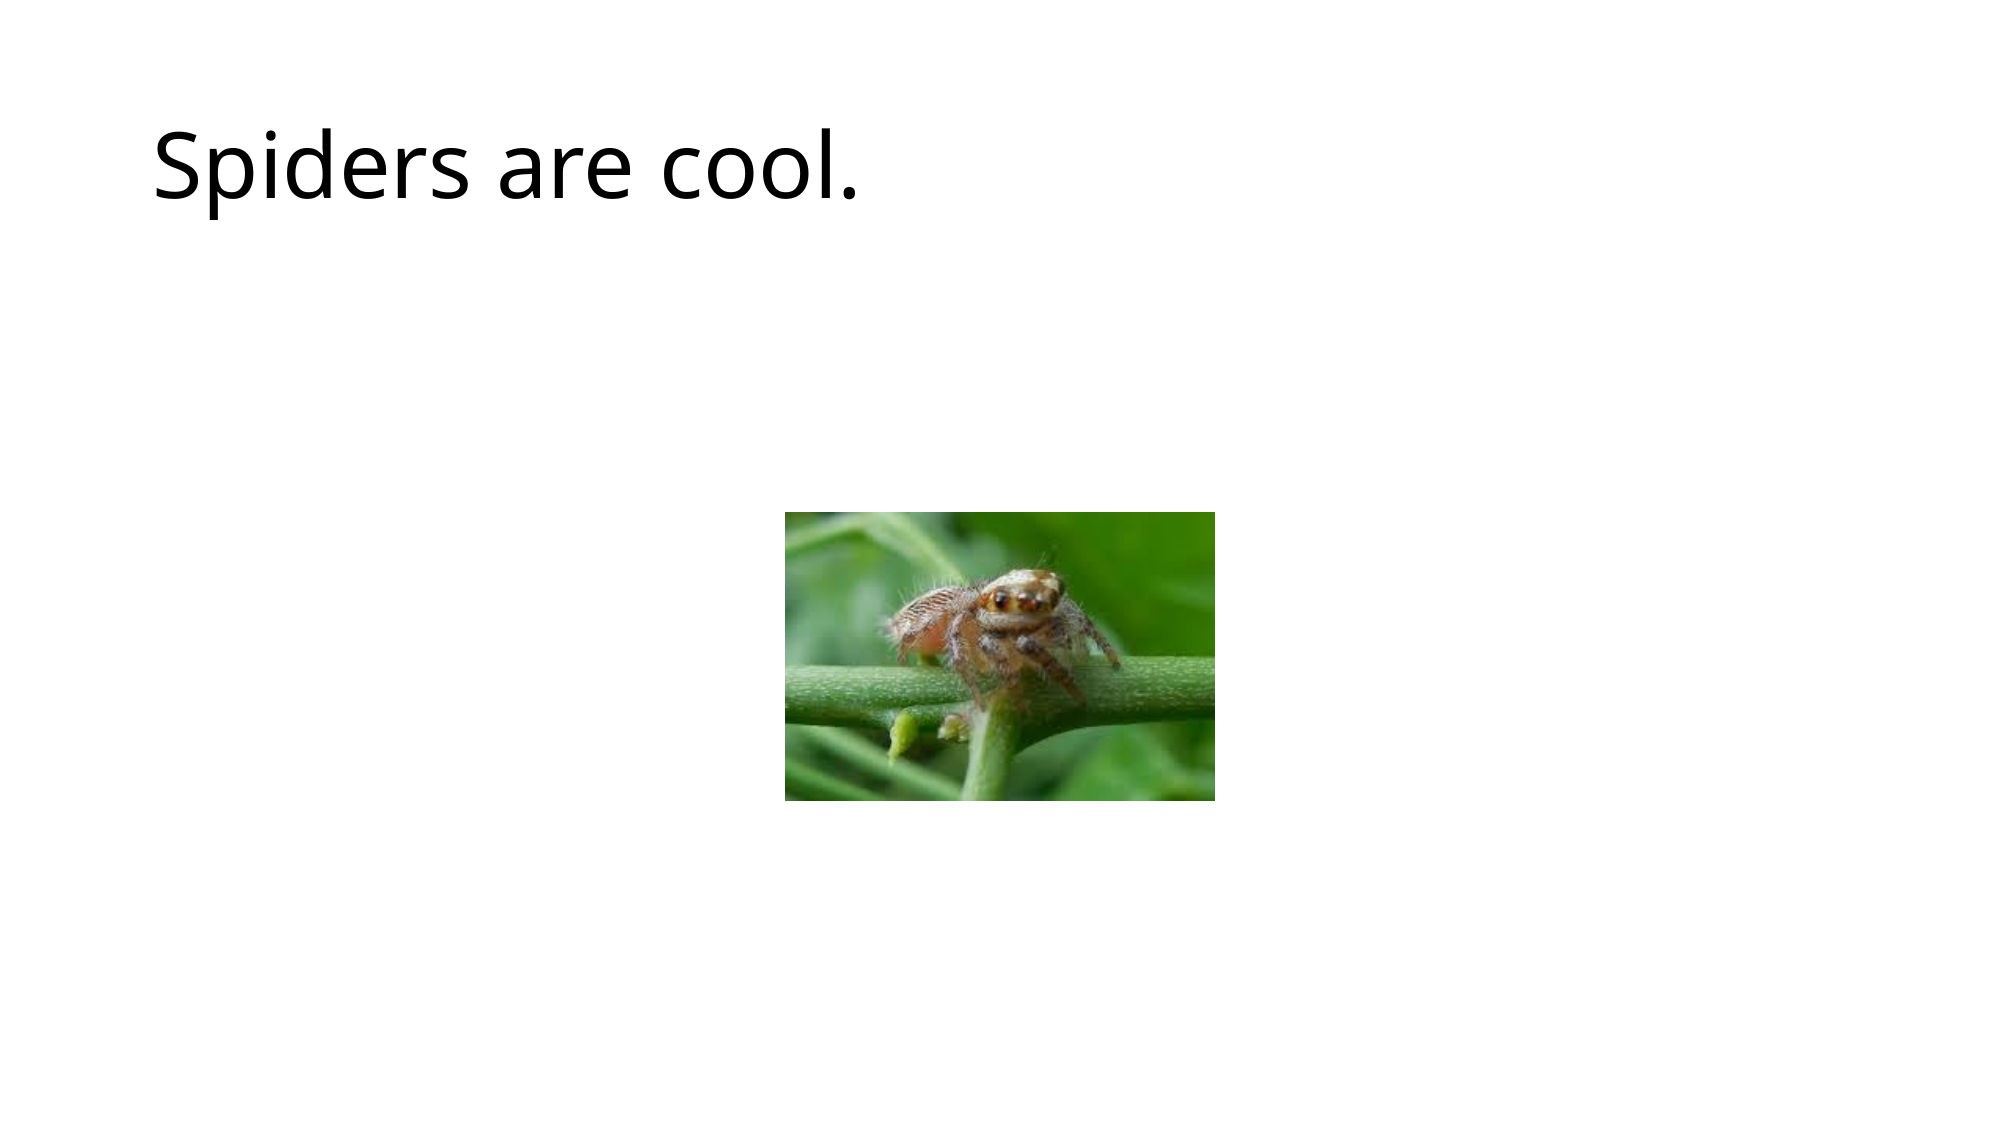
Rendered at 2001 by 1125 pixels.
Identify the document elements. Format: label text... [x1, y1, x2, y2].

title Spiders are cool. [137, 59, 1863, 278]
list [785, 512, 1215, 801]
